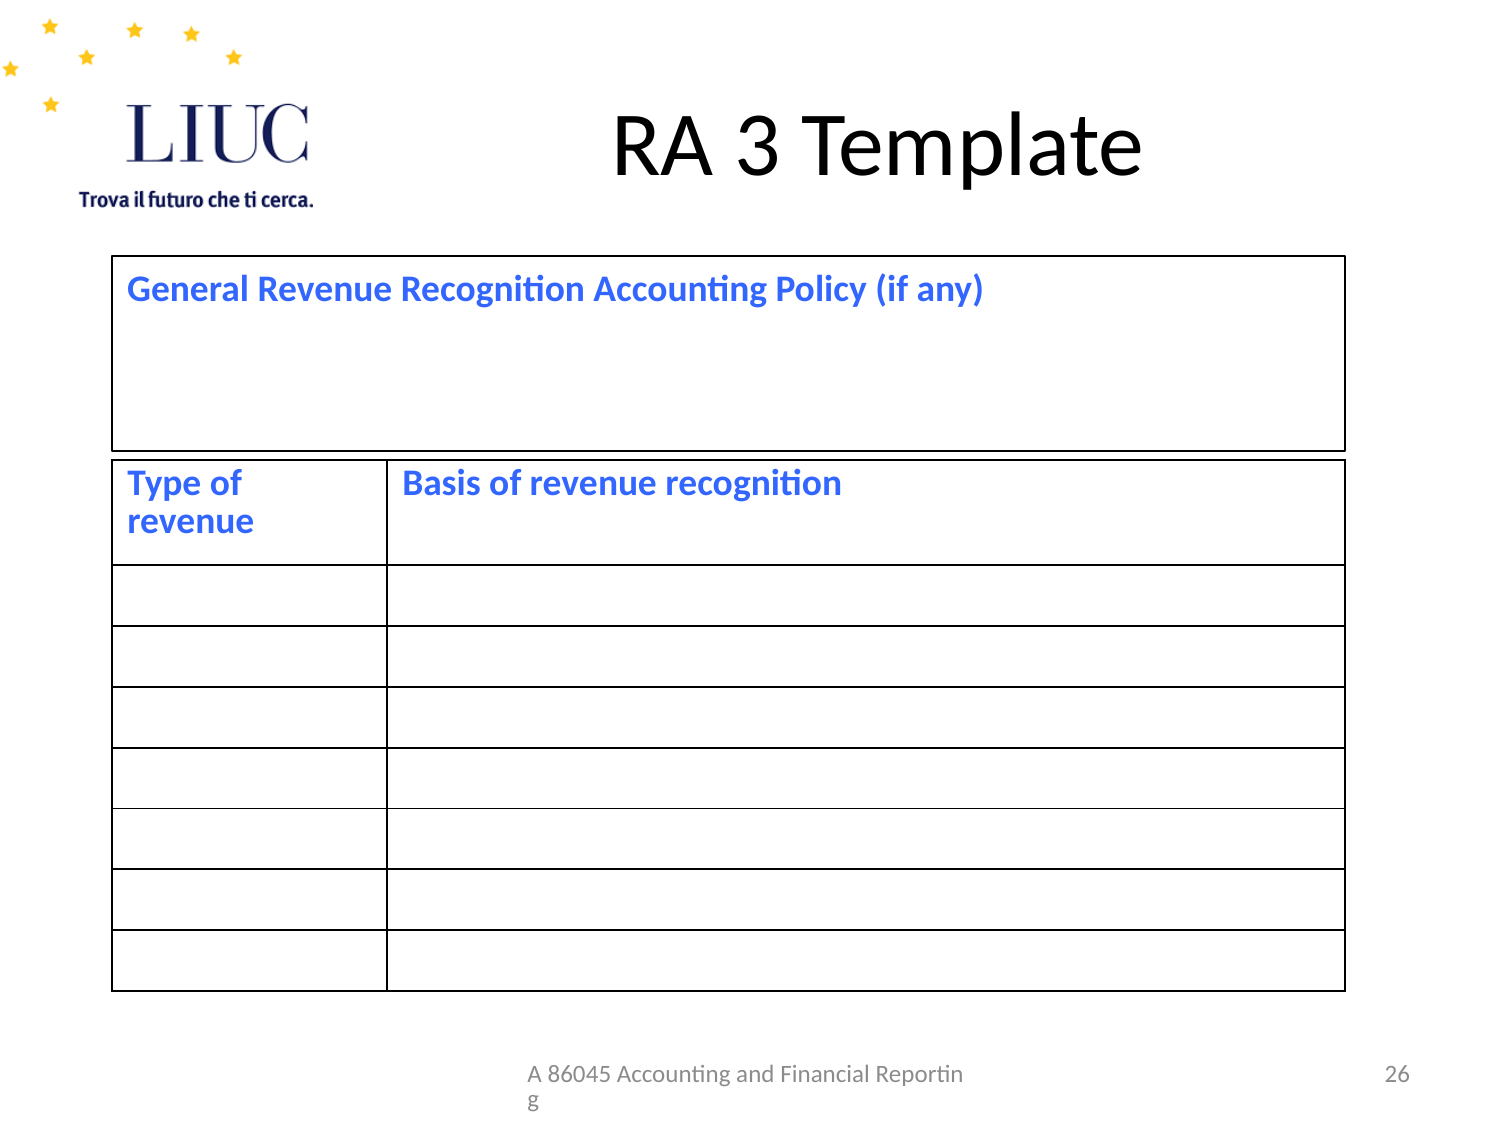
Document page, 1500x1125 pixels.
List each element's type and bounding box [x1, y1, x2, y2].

table_cell [113, 566, 386, 625]
table_header [113, 461, 386, 564]
table_cell [113, 749, 386, 808]
table_header [388, 461, 1344, 564]
picture [2, 1, 313, 208]
table_cell [113, 870, 386, 929]
table_cell [388, 566, 1344, 625]
table_cell [388, 870, 1344, 929]
footer [512, 1042, 988, 1103]
table_cell [113, 931, 386, 990]
table_cell [113, 627, 386, 686]
text_box [112, 256, 1346, 451]
table_cell [388, 688, 1344, 747]
table_cell [113, 809, 386, 868]
slide_number [1074, 1042, 1425, 1103]
table_cell [388, 809, 1344, 868]
table_cell [388, 749, 1344, 808]
table_cell [388, 627, 1344, 686]
table_cell [388, 931, 1344, 990]
table_cell [113, 688, 386, 747]
title [331, 45, 1425, 233]
